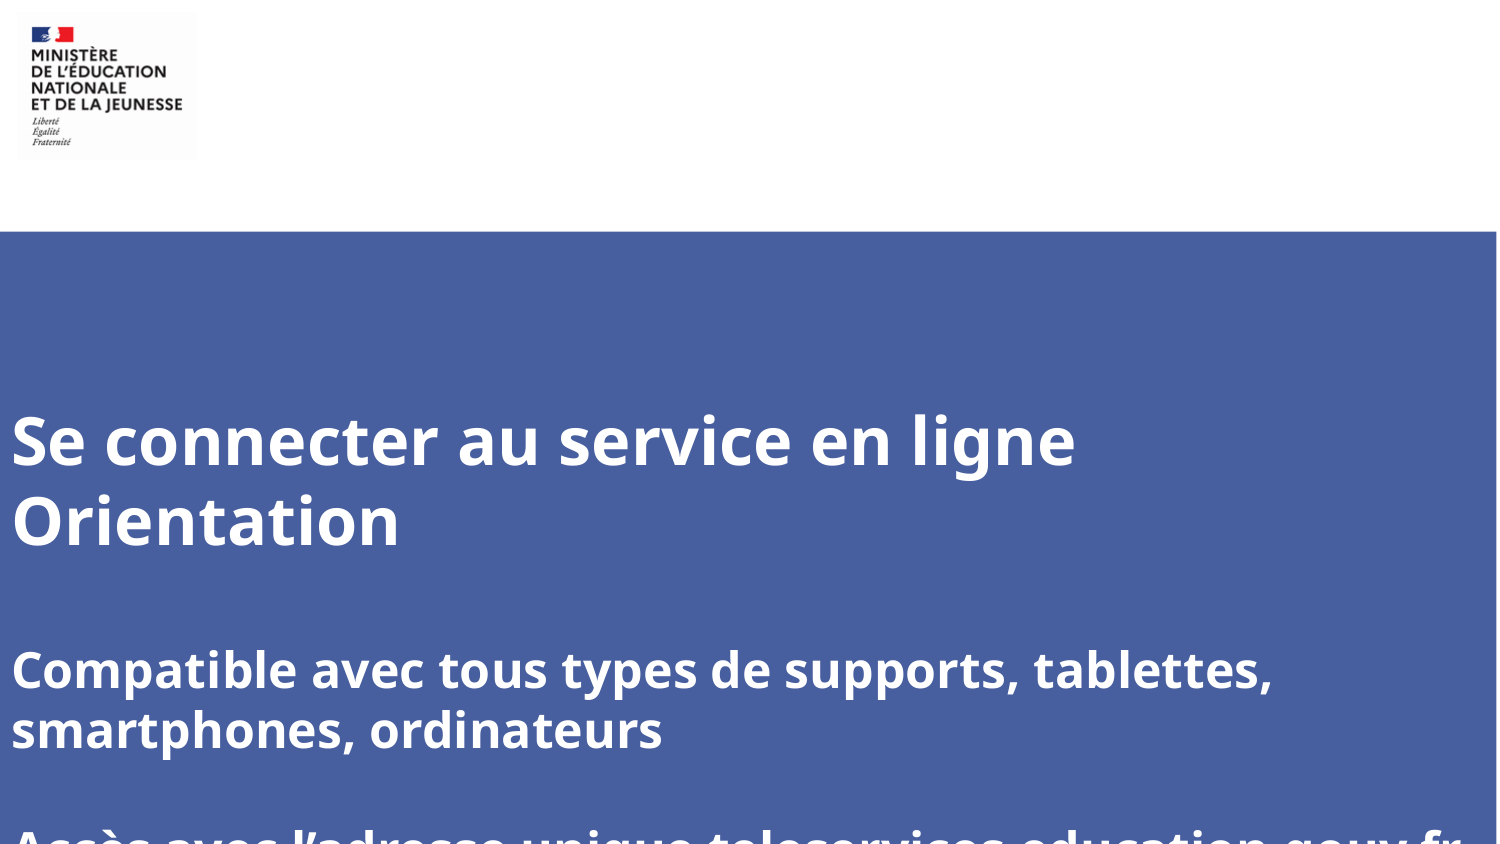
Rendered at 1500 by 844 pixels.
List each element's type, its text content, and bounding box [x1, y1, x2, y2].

text_box Se connecter au service en ligne Orientation Compatible avec tous types de supports, tablettes, smartphones, ordinateurs Accès avec l’adresse unique teleservices.education.gouv.fr [0, 231, 1497, 844]
picture [17, 12, 197, 160]
